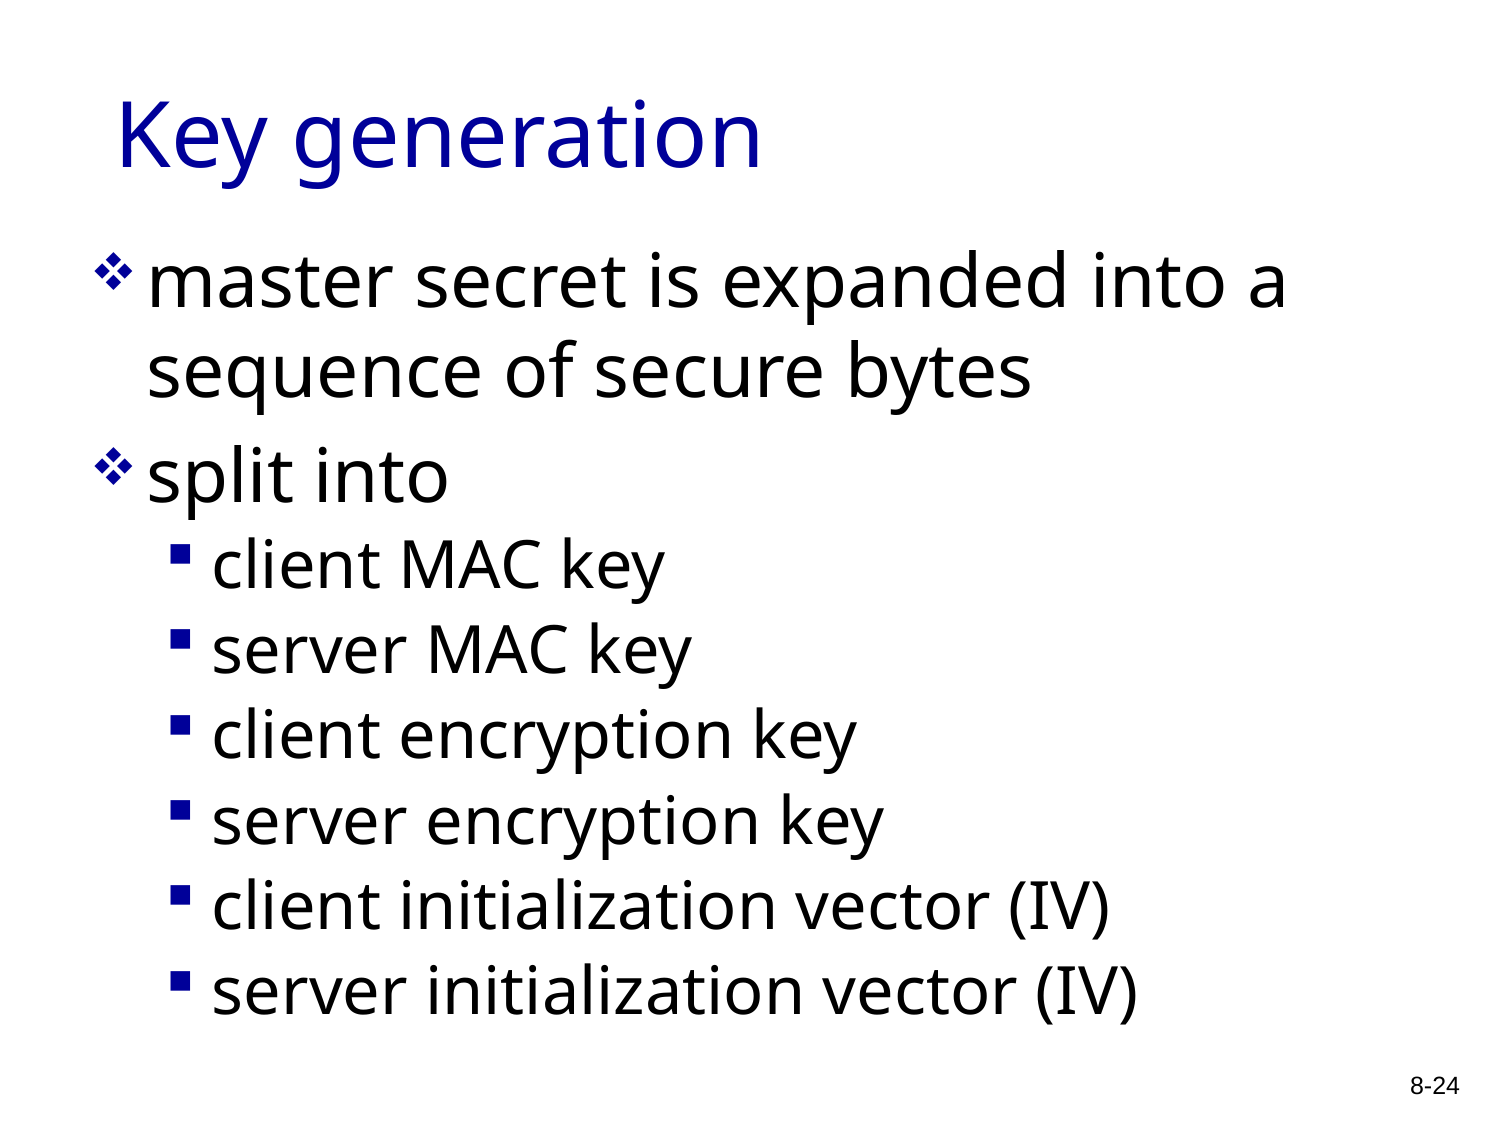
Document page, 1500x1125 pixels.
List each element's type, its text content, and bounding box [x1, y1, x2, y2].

list master secret is expanded into a sequence of secure bytes split into client MAC key server MAC key client encryption key server encryption key client initialization vector (IV) server initialization vector (IV) [74, 224, 1358, 1060]
title Key generation [99, 37, 1376, 226]
